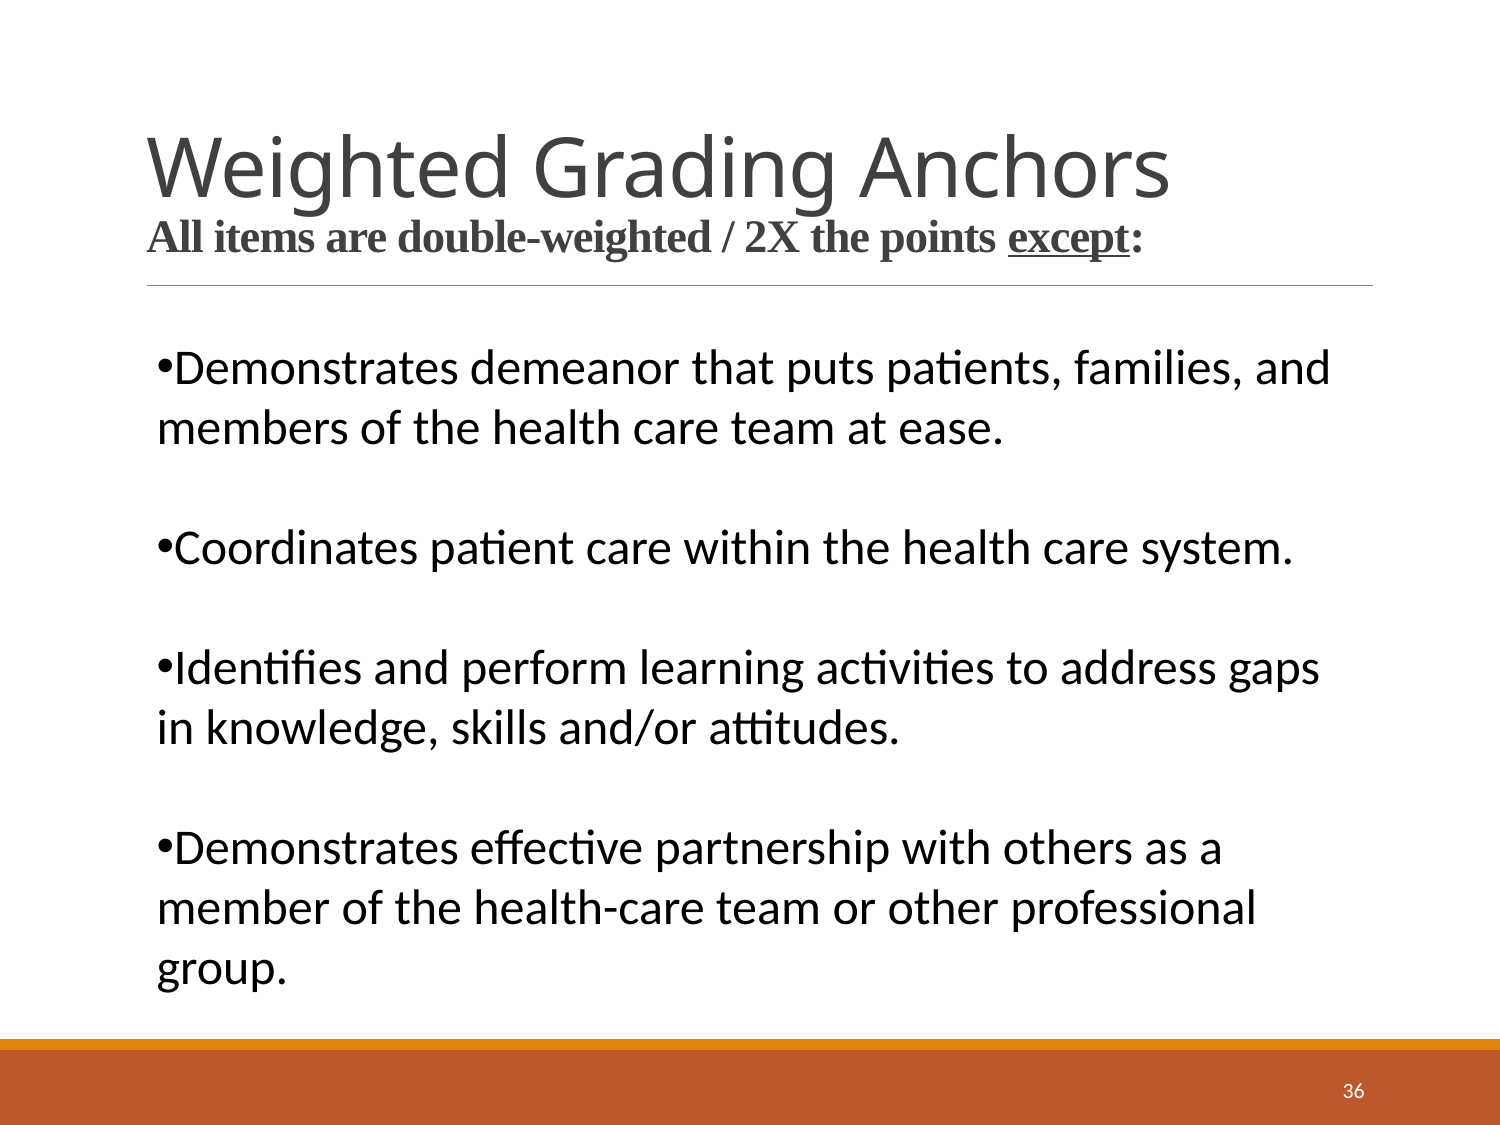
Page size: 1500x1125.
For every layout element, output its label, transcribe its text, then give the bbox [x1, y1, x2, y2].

text_box Demonstrates demeanor that puts patients, families, and members of the health care team at ease. Coordinates patient care within the health care system. Identifies and perform learning activities to address gaps in knowledge, skills and/or attitudes. Demonstrates effective partnership with others as a member of the health-care team or other professional group. [141, 327, 1380, 1003]
title Weighted Grading Anchors All items are double-weighted / 2X the points except: [131, 31, 1369, 270]
slide_number 36 [1218, 1059, 1380, 1120]
